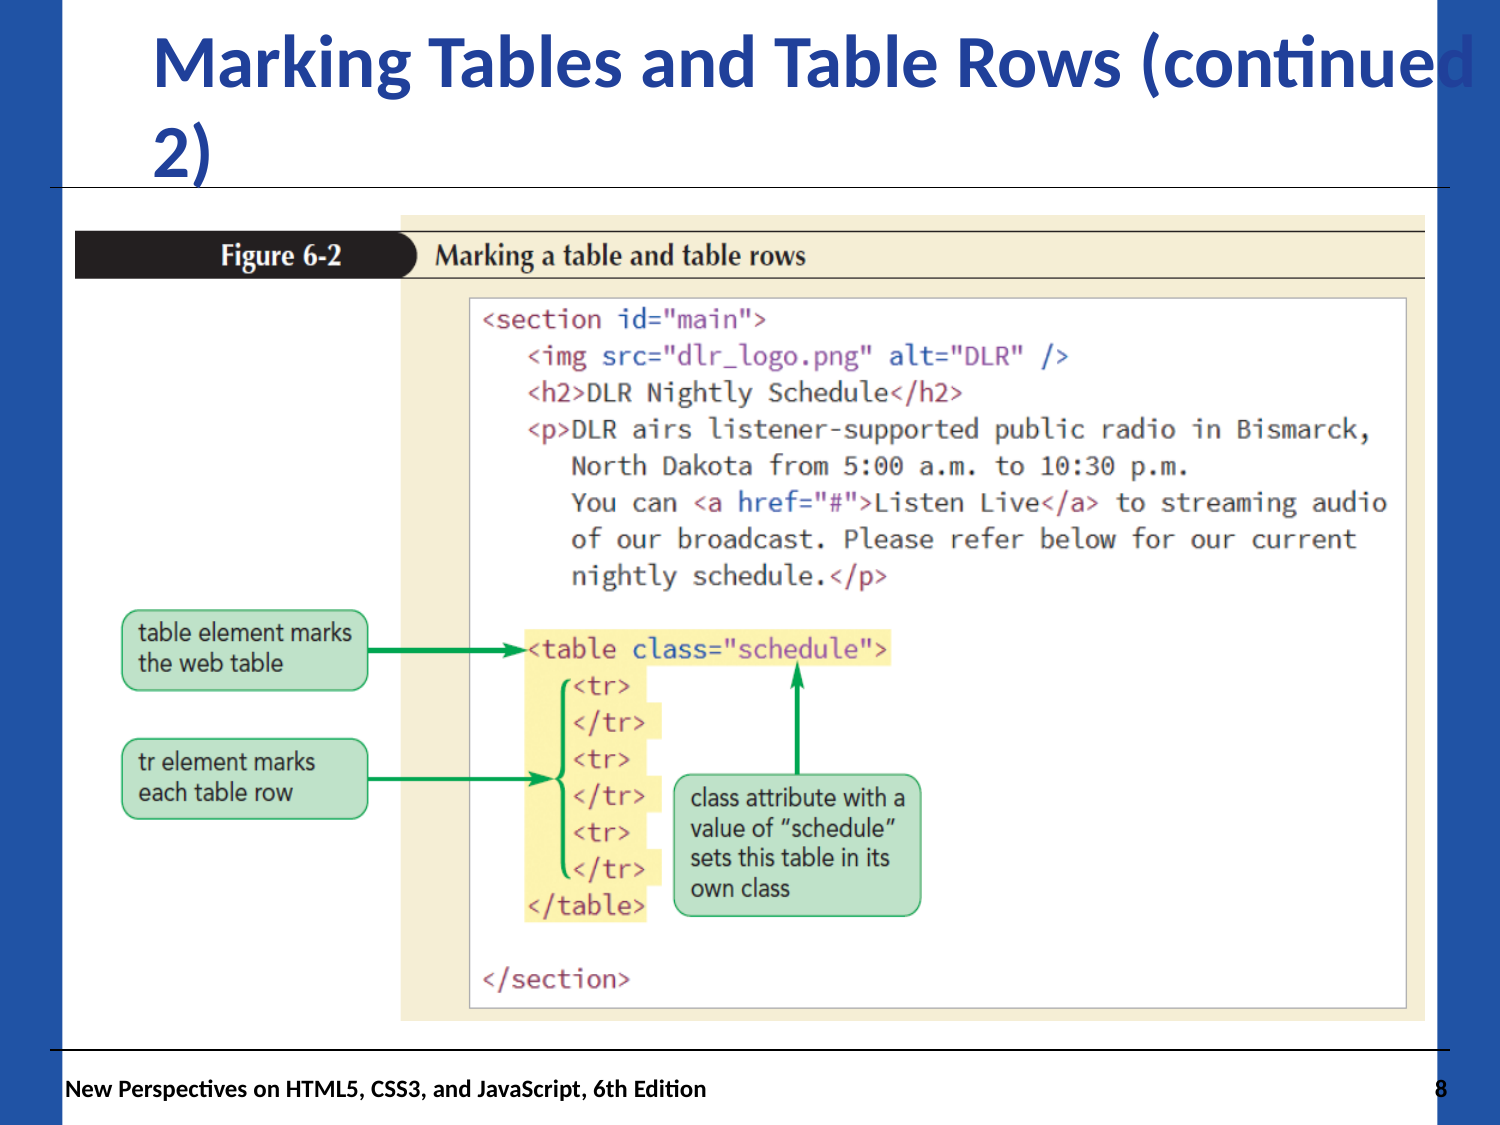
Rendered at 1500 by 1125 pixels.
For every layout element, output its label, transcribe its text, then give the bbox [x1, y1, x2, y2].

picture [74, 215, 1426, 1022]
footer New Perspectives on HTML5, CSS3, and JavaScript, 6th Edition [50, 1050, 1400, 1125]
title Marking Tables and Table Rows (continued 2) [137, 24, 1500, 181]
slide_number 8 [1400, 1050, 1463, 1125]
